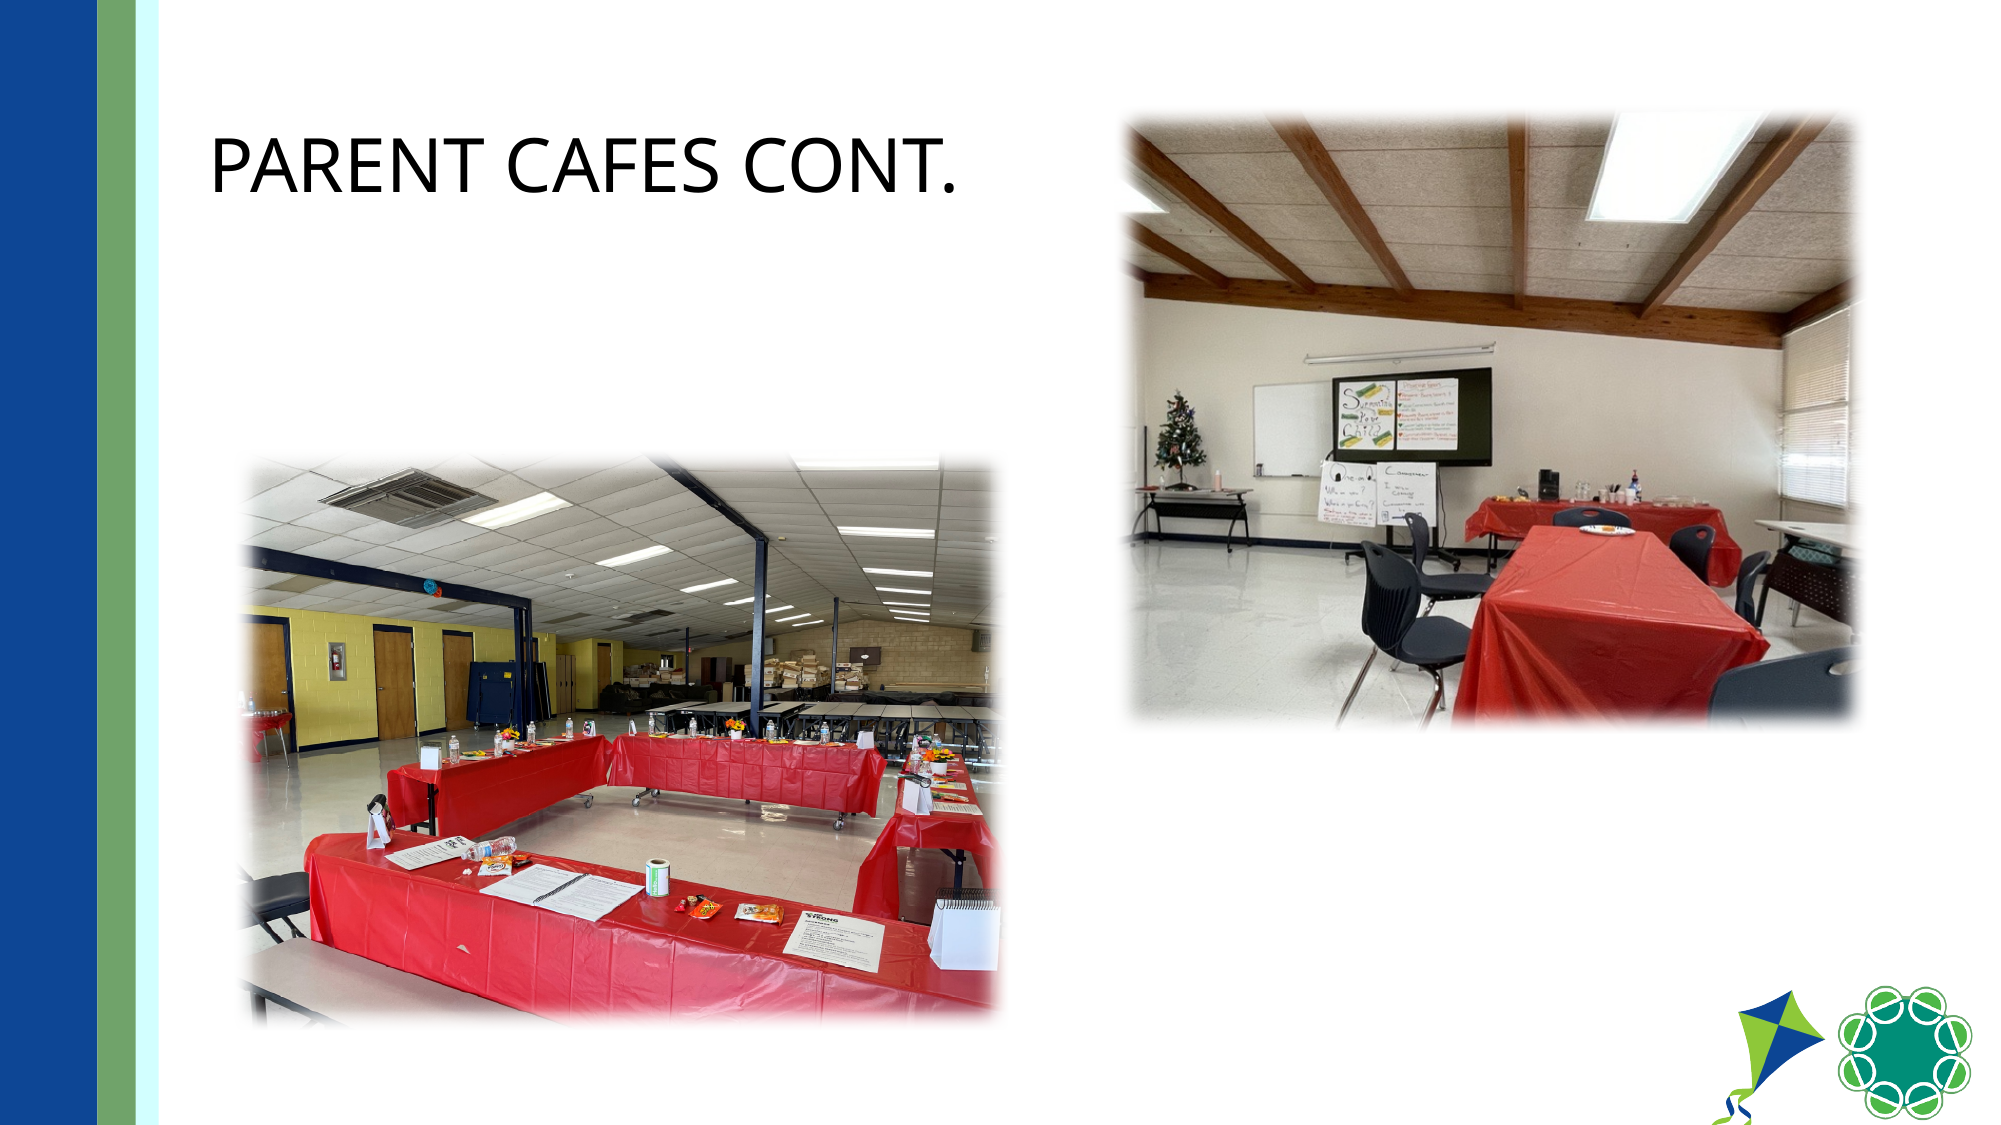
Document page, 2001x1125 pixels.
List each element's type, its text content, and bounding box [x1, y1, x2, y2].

picture [1681, 983, 1976, 1125]
picture [234, 449, 1009, 1031]
picture [1114, 105, 1868, 734]
title Parent Cafes cont. [193, 59, 1919, 278]
